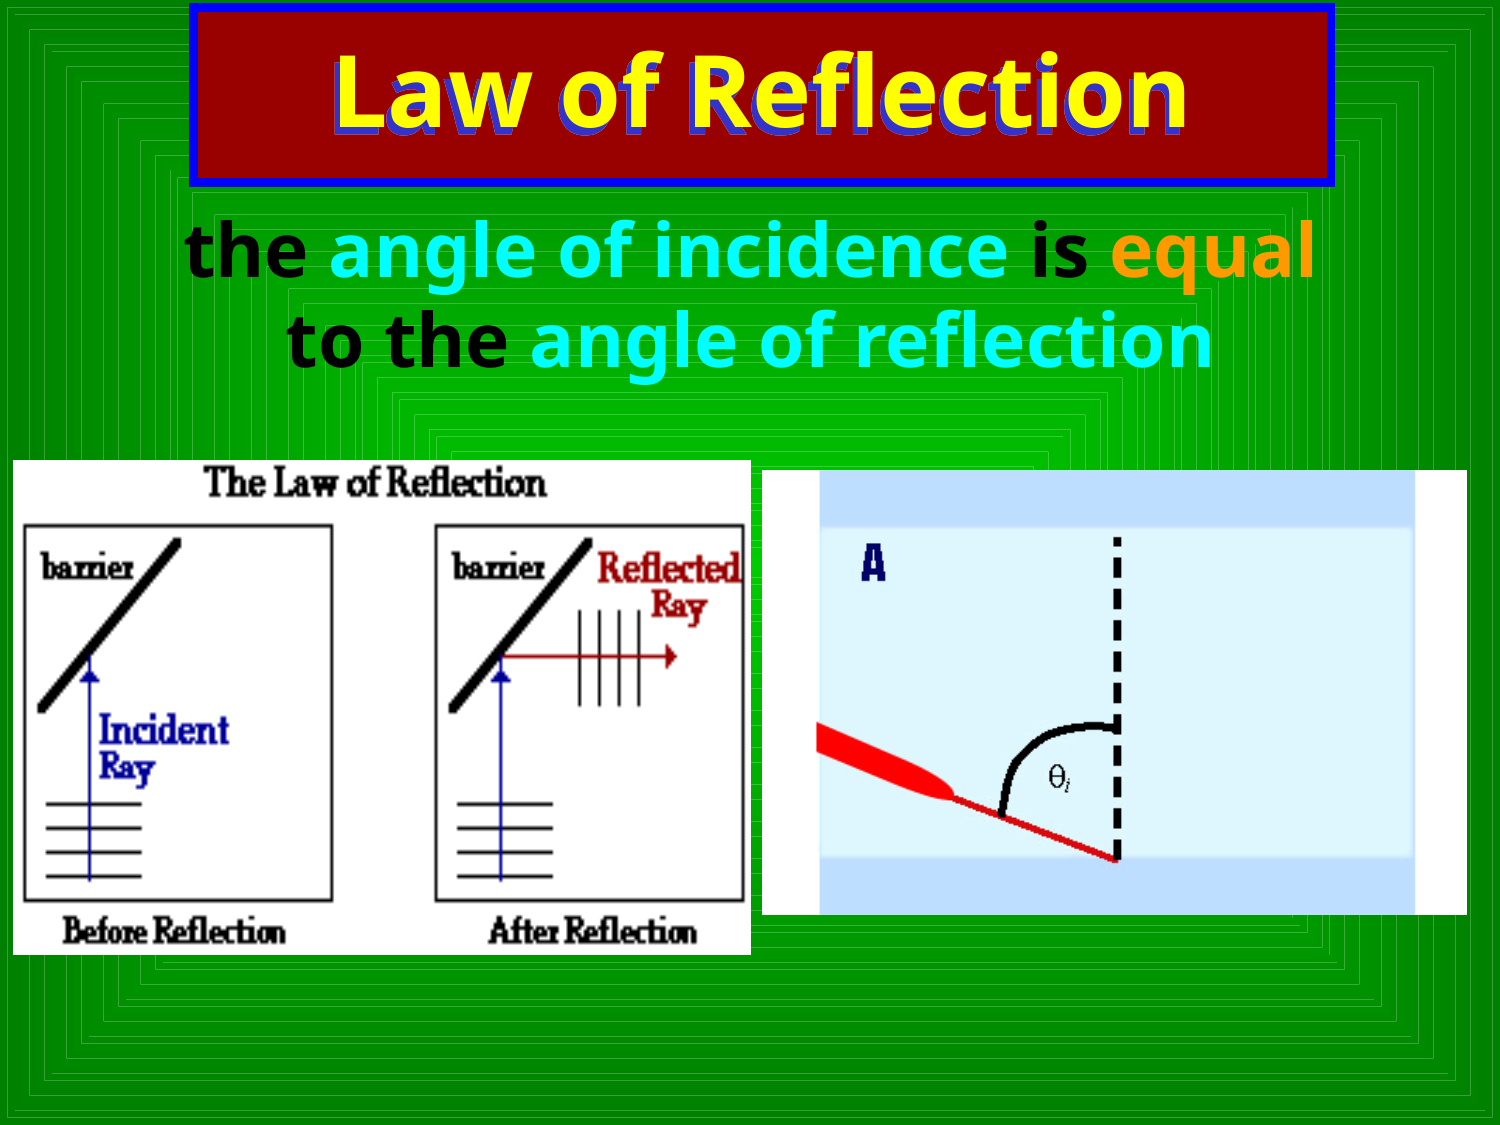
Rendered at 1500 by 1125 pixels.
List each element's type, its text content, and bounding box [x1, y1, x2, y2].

picture [13, 460, 751, 955]
text_box [193, 7, 1332, 183]
text_box Law of Reflection [316, 19, 1209, 155]
picture [762, 470, 1468, 915]
text_box the angle of incidence is equal to the angle of reflection [168, 194, 1334, 390]
